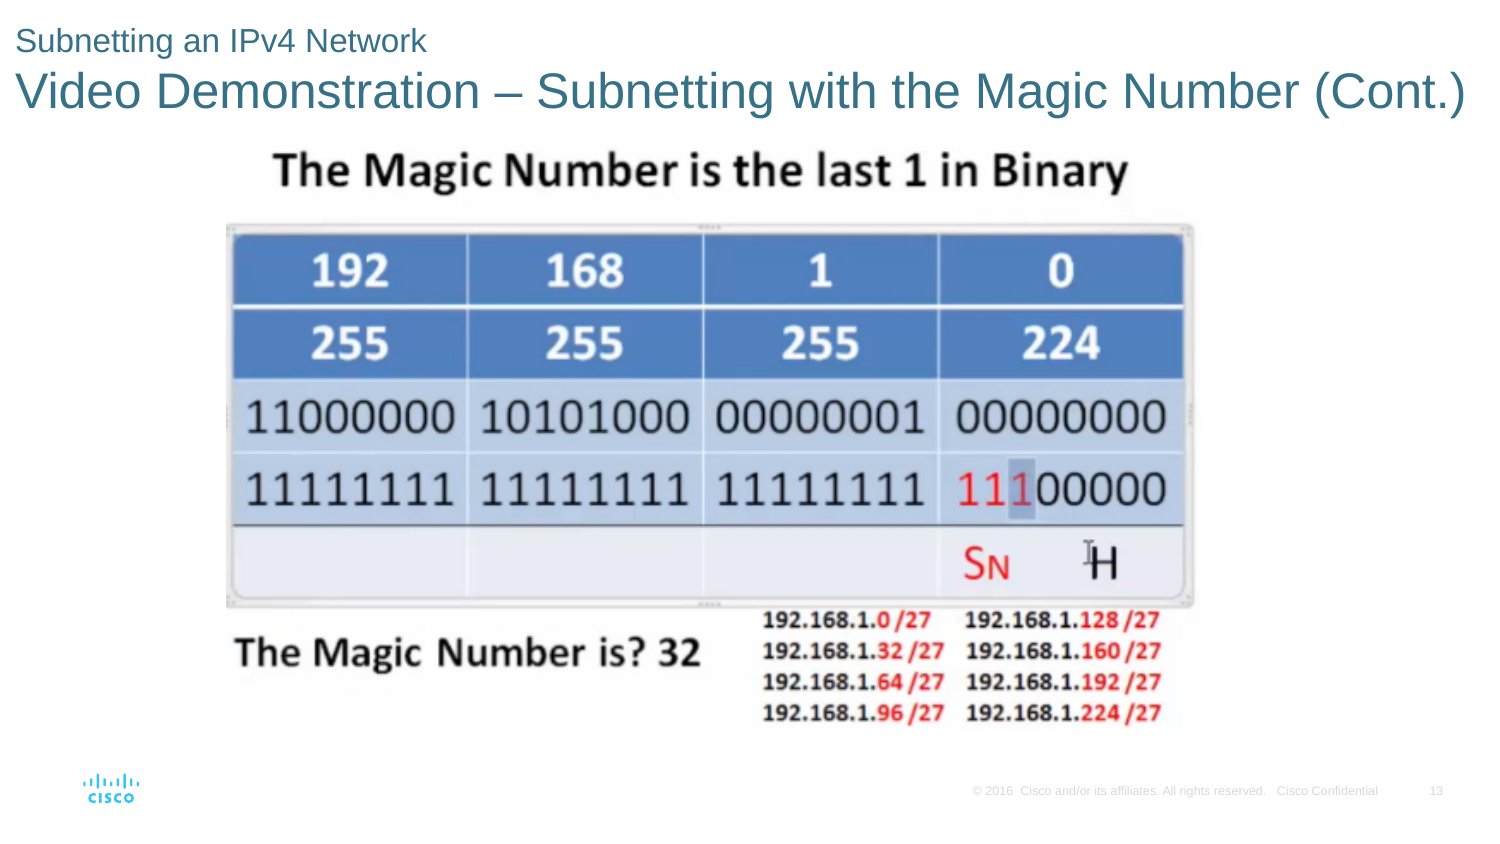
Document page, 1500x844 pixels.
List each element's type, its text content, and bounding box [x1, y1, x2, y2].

title Subnetting an IPv4 Network Video Demonstration – Subnetting with the Magic Number (Cont.) [0, 6, 1500, 131]
picture [225, 145, 1204, 730]
